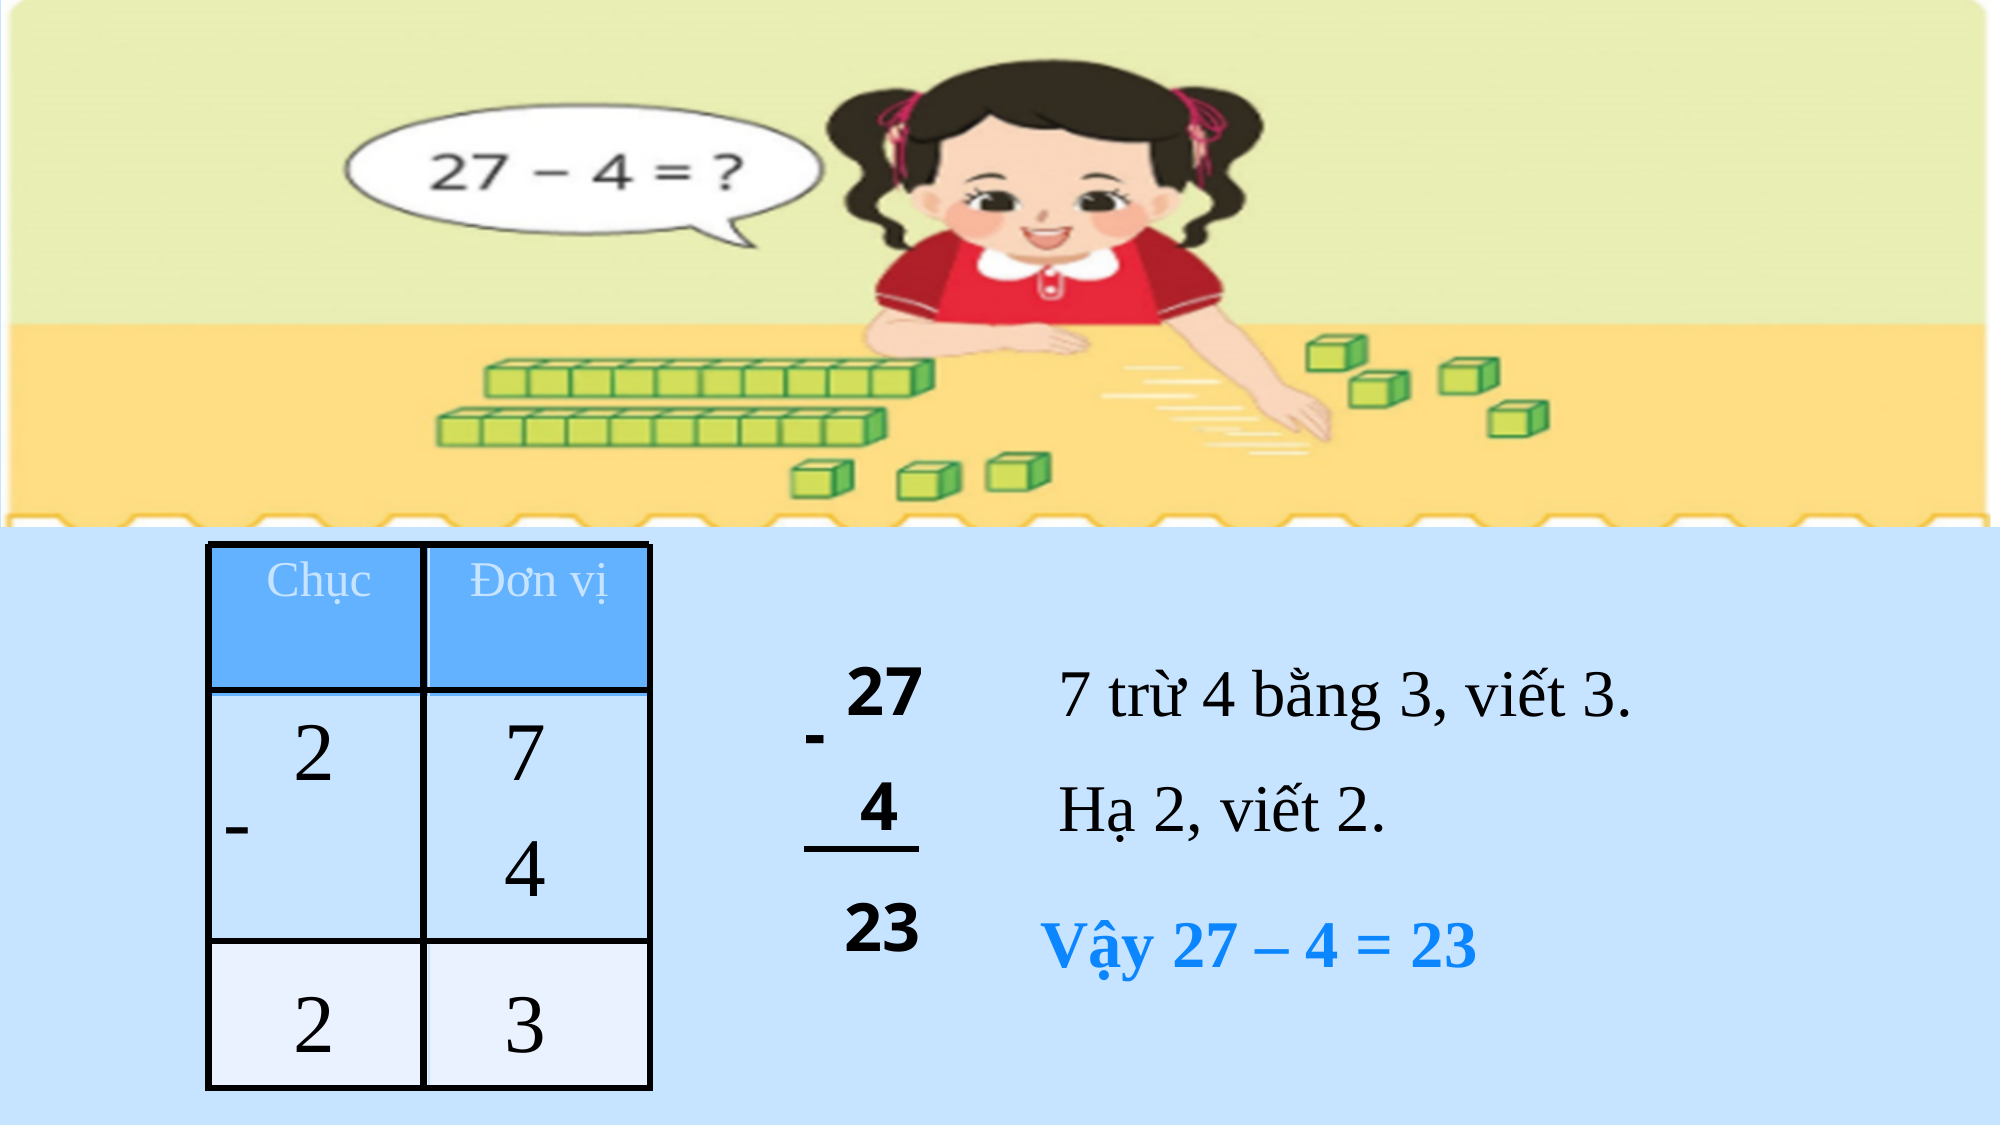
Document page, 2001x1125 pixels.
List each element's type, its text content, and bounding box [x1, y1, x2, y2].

text_box 3 [884, 877, 923, 972]
text_box 7 trừ 4 bằng 3, viết 3. [1043, 641, 1918, 737]
text_box 27 [832, 641, 1004, 736]
text_box Vậy 27 – 4 = 23 [1025, 893, 1900, 988]
table_cell [430, 949, 645, 1085]
text_box 3 [489, 961, 561, 1077]
text_box 2 [278, 961, 350, 1077]
text_box 4 [828, 755, 977, 851]
text_box 4 [489, 805, 561, 921]
table_cell [213, 949, 419, 1085]
picture [1, 0, 2000, 527]
table_cell [430, 697, 645, 938]
table_header Đơn vị [430, 552, 645, 687]
text_box Hạ 2, viết 2. [1043, 757, 1918, 852]
text_box 2 [278, 697, 350, 804]
text_box 7 [489, 697, 561, 804]
text_box - [789, 683, 861, 779]
text_box 2 [829, 877, 884, 973]
table_cell [213, 697, 419, 938]
text_box - [213, 759, 280, 875]
table_header Chục [213, 552, 419, 687]
